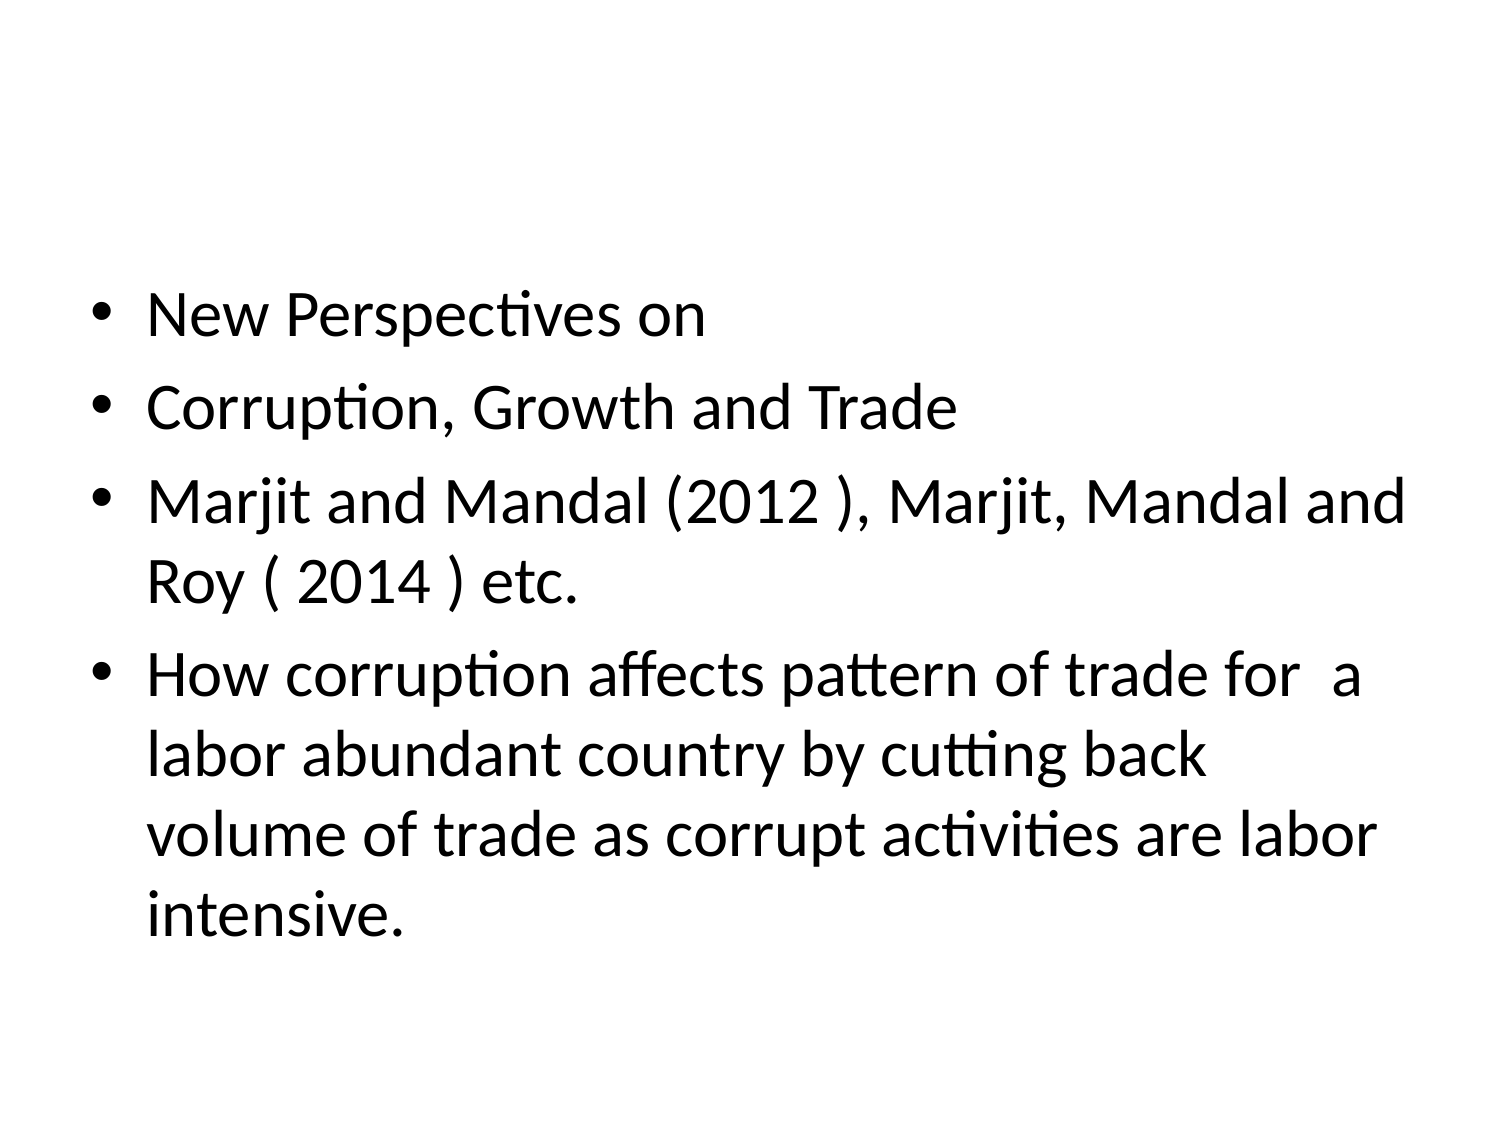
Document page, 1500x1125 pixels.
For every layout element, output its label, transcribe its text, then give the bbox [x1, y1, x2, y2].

list New Perspectives on Corruption, Growth and Trade Marjit and Mandal (2012 ), Marjit, Mandal and Roy ( 2014 ) etc. How corruption affects pattern of trade for a labor abundant country by cutting back volume of trade as corrupt activities are labor intensive. [75, 262, 1425, 1005]
